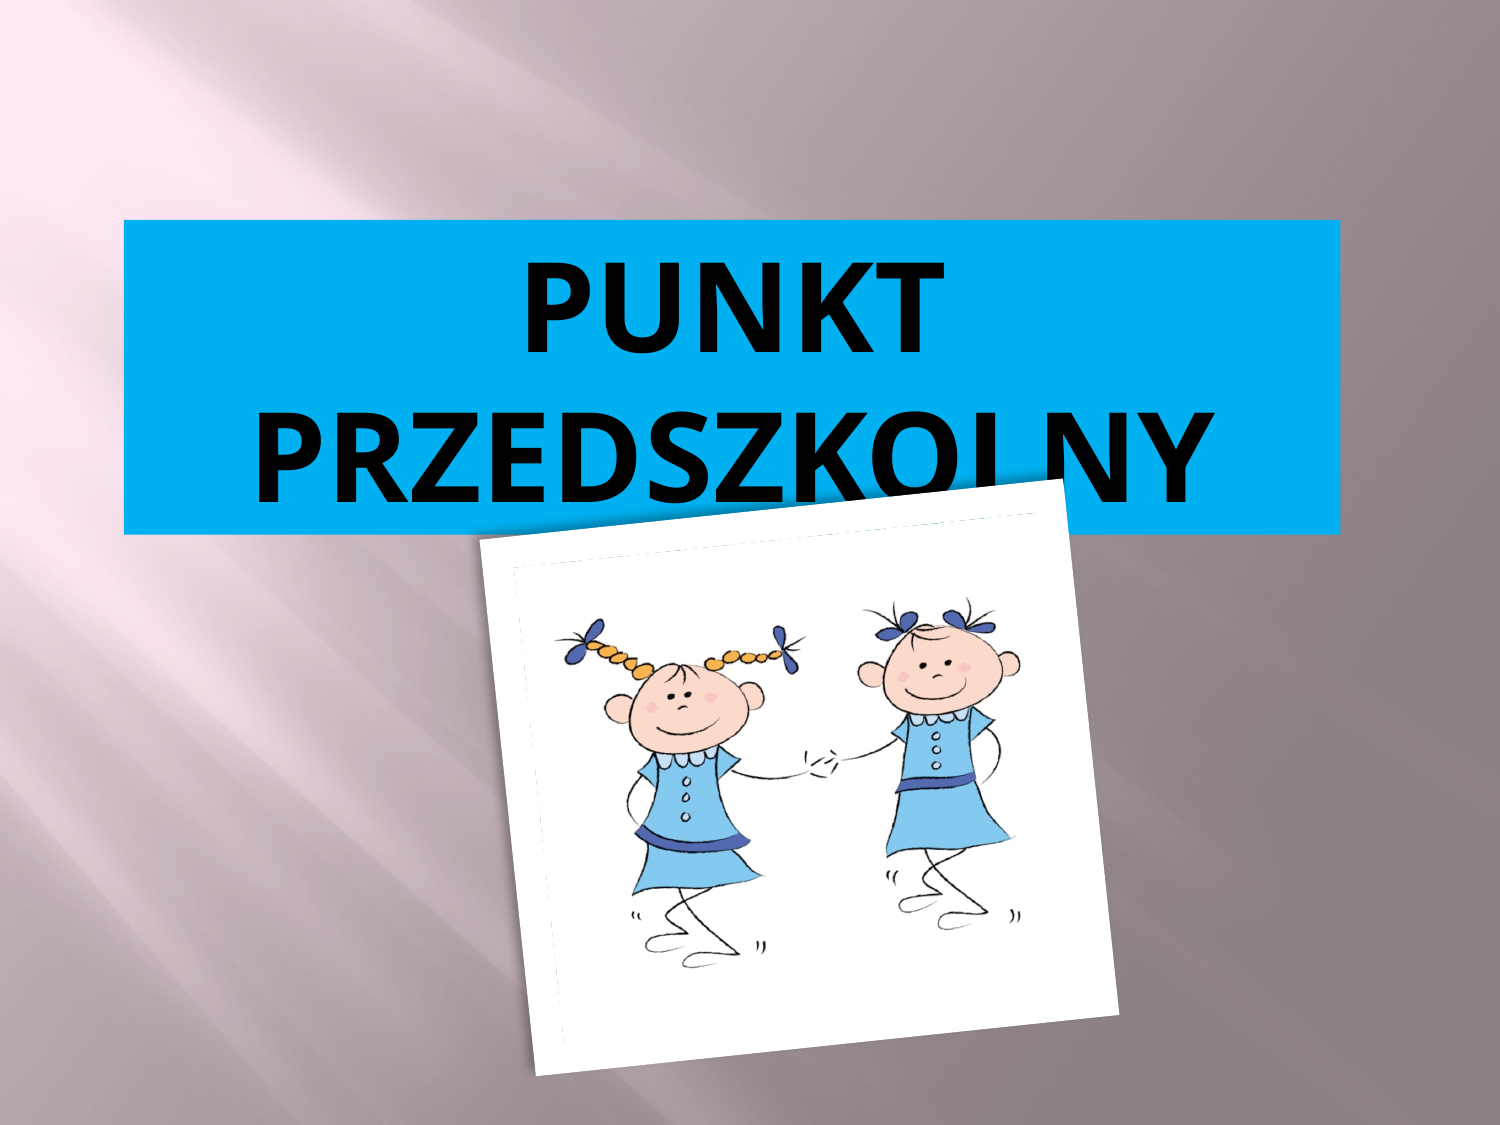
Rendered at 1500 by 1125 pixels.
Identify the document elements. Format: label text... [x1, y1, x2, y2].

text_box PUNKT PRZEDSZKOLNY [123, 219, 1341, 535]
picture [515, 513, 1084, 1041]
